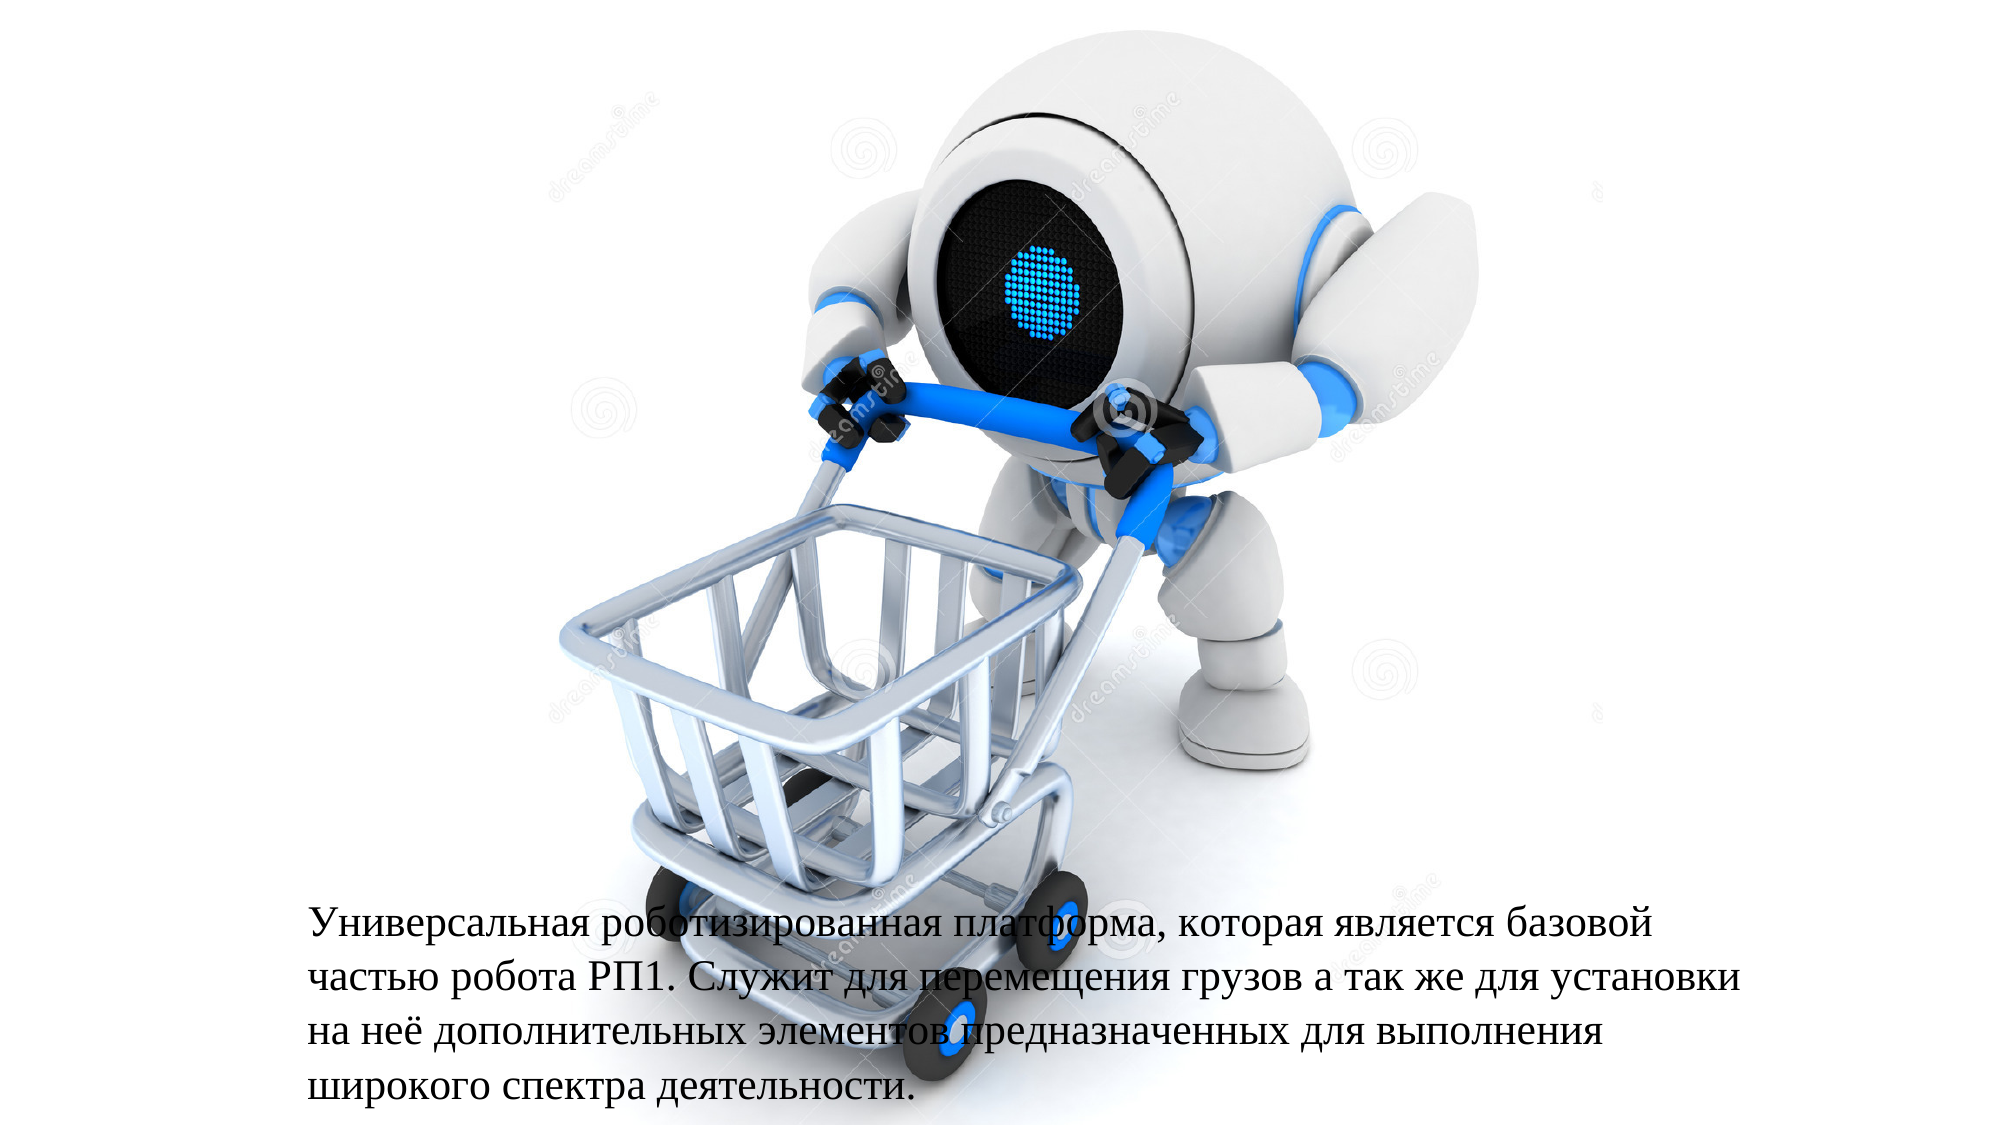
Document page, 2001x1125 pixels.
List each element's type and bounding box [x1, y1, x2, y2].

picture [307, 0, 1770, 1125]
